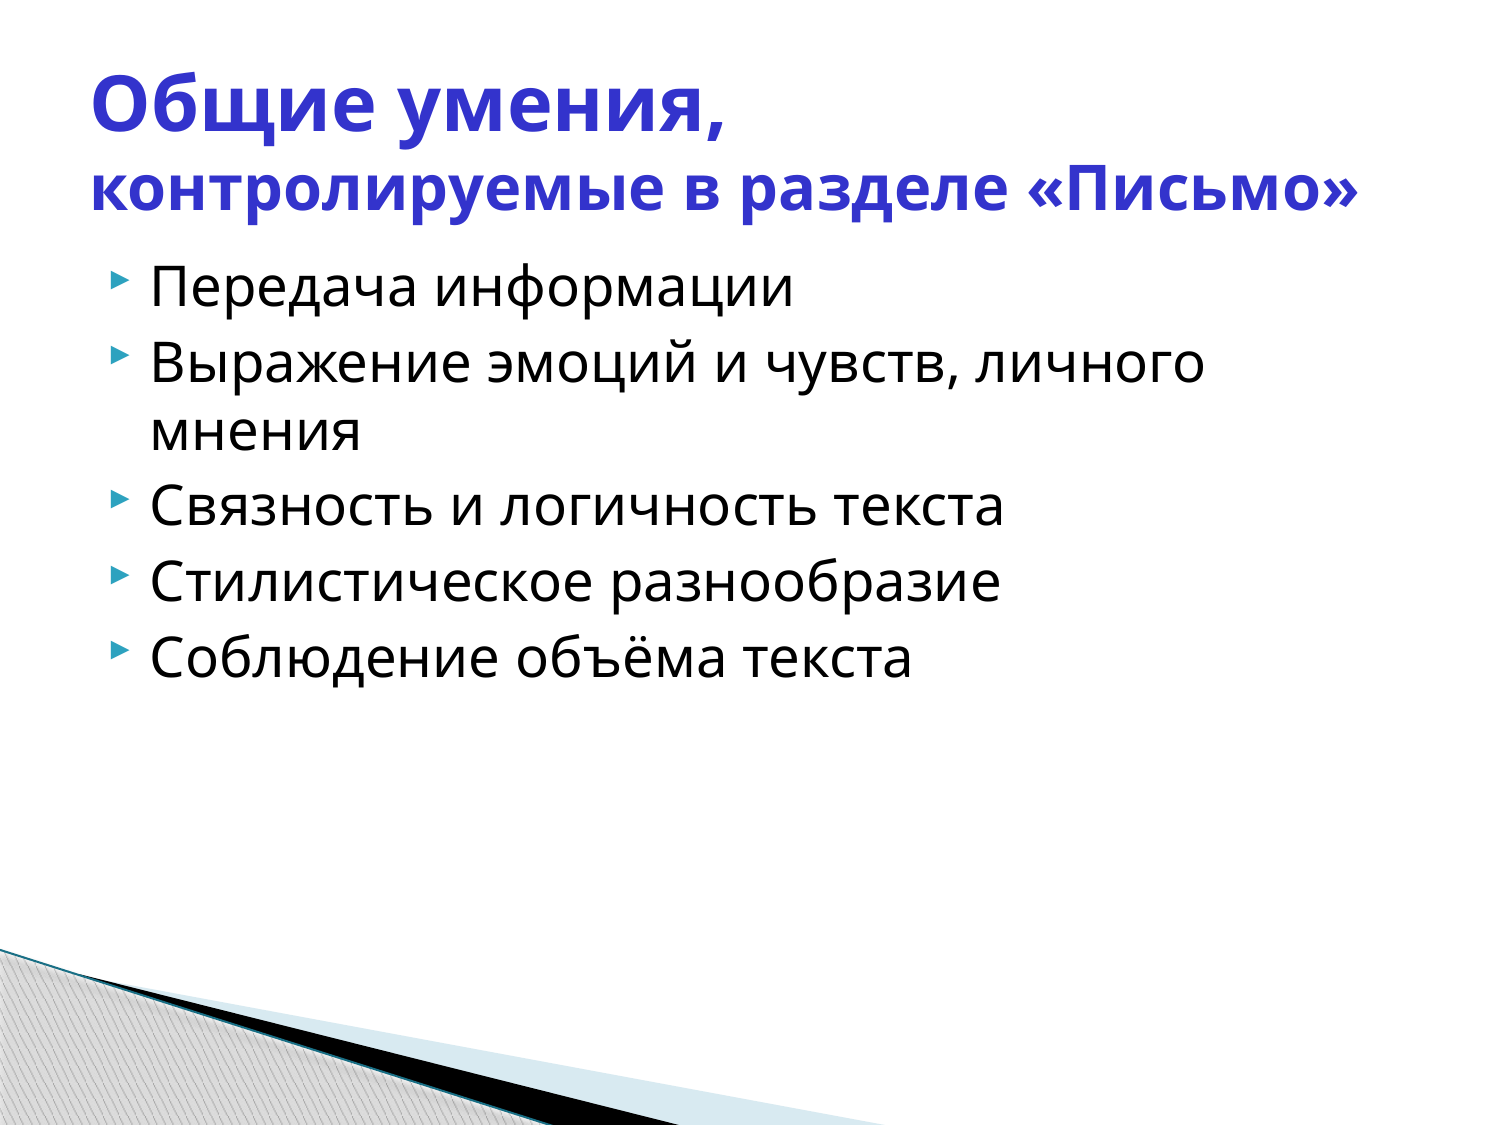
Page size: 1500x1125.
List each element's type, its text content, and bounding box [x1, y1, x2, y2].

list Передача информации Выражение эмоций и чувств, личного мнения Связность и логичность текста Стилистическое разнообразие Соблюдение объёма текста [75, 243, 1425, 986]
title Общие умения, контролируемые в разделе «Письмо» [75, 45, 1425, 233]
